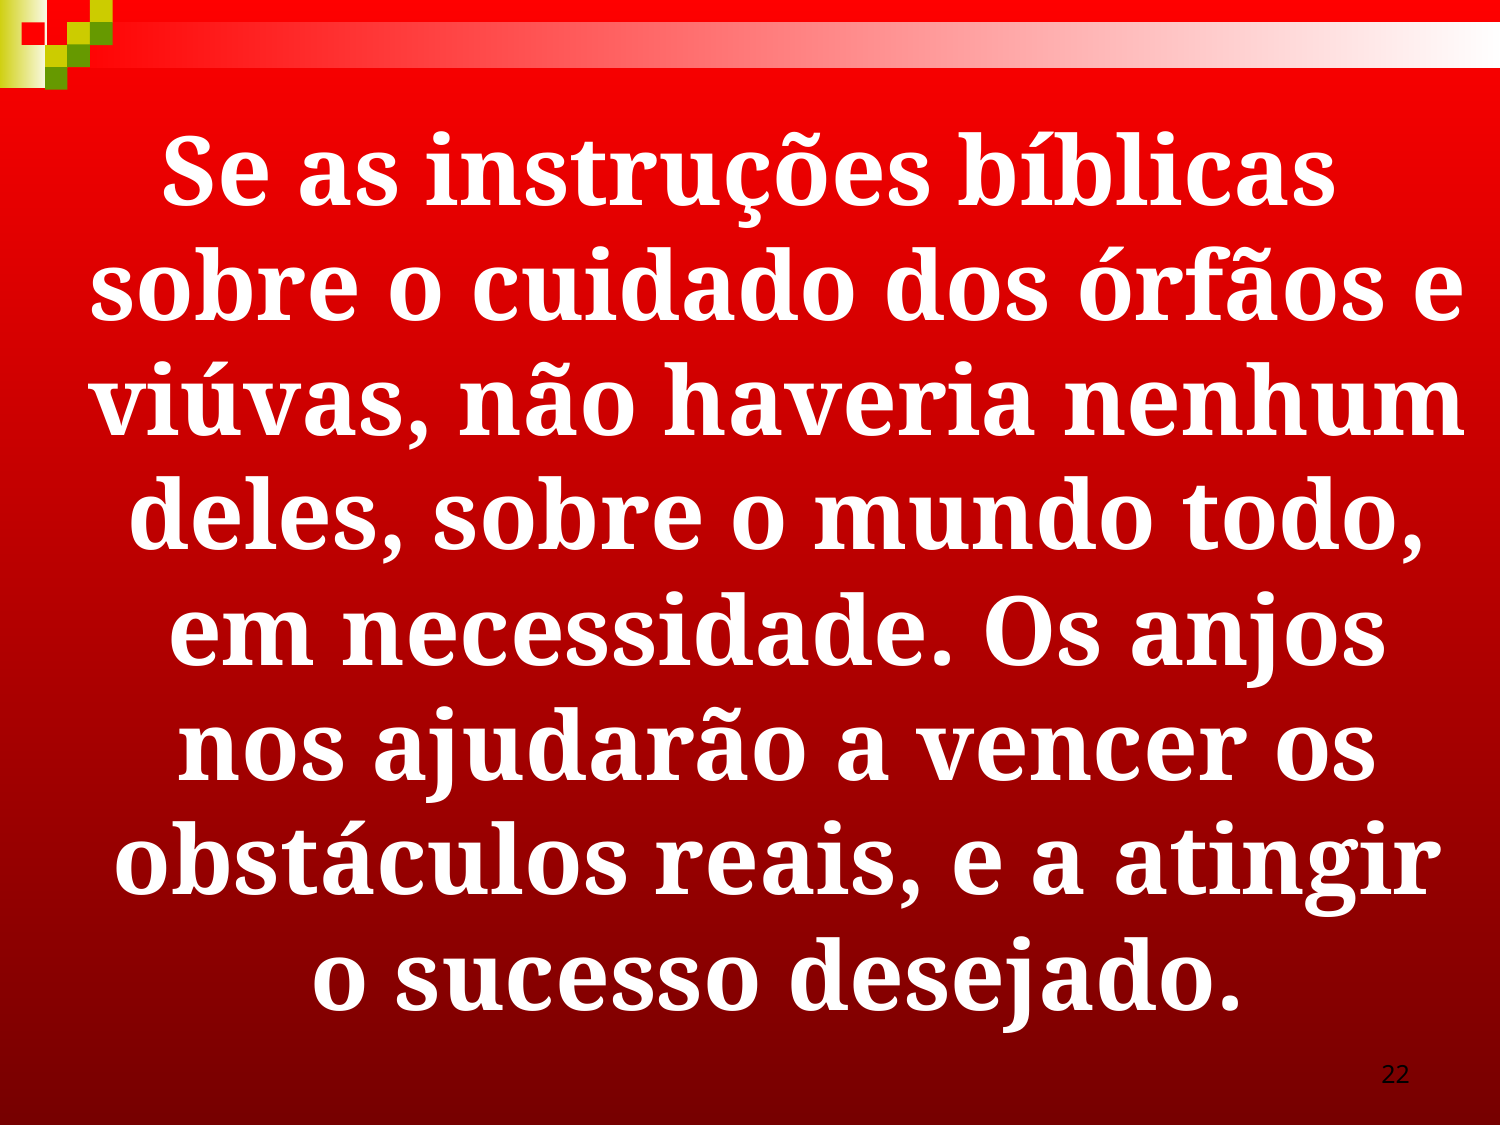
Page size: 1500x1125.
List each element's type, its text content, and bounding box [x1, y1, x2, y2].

list Se as instruções bíblicas sobre o cuidado dos órfãos e viúvas, não haveria nenhum deles, sobre o mundo todo, em necessidade. Os anjos nos ajudarão a vencer os obstáculos reais, e a atingir o sucesso desejado. [0, 101, 1500, 1059]
slide_number 22 [1074, 1059, 1425, 1100]
